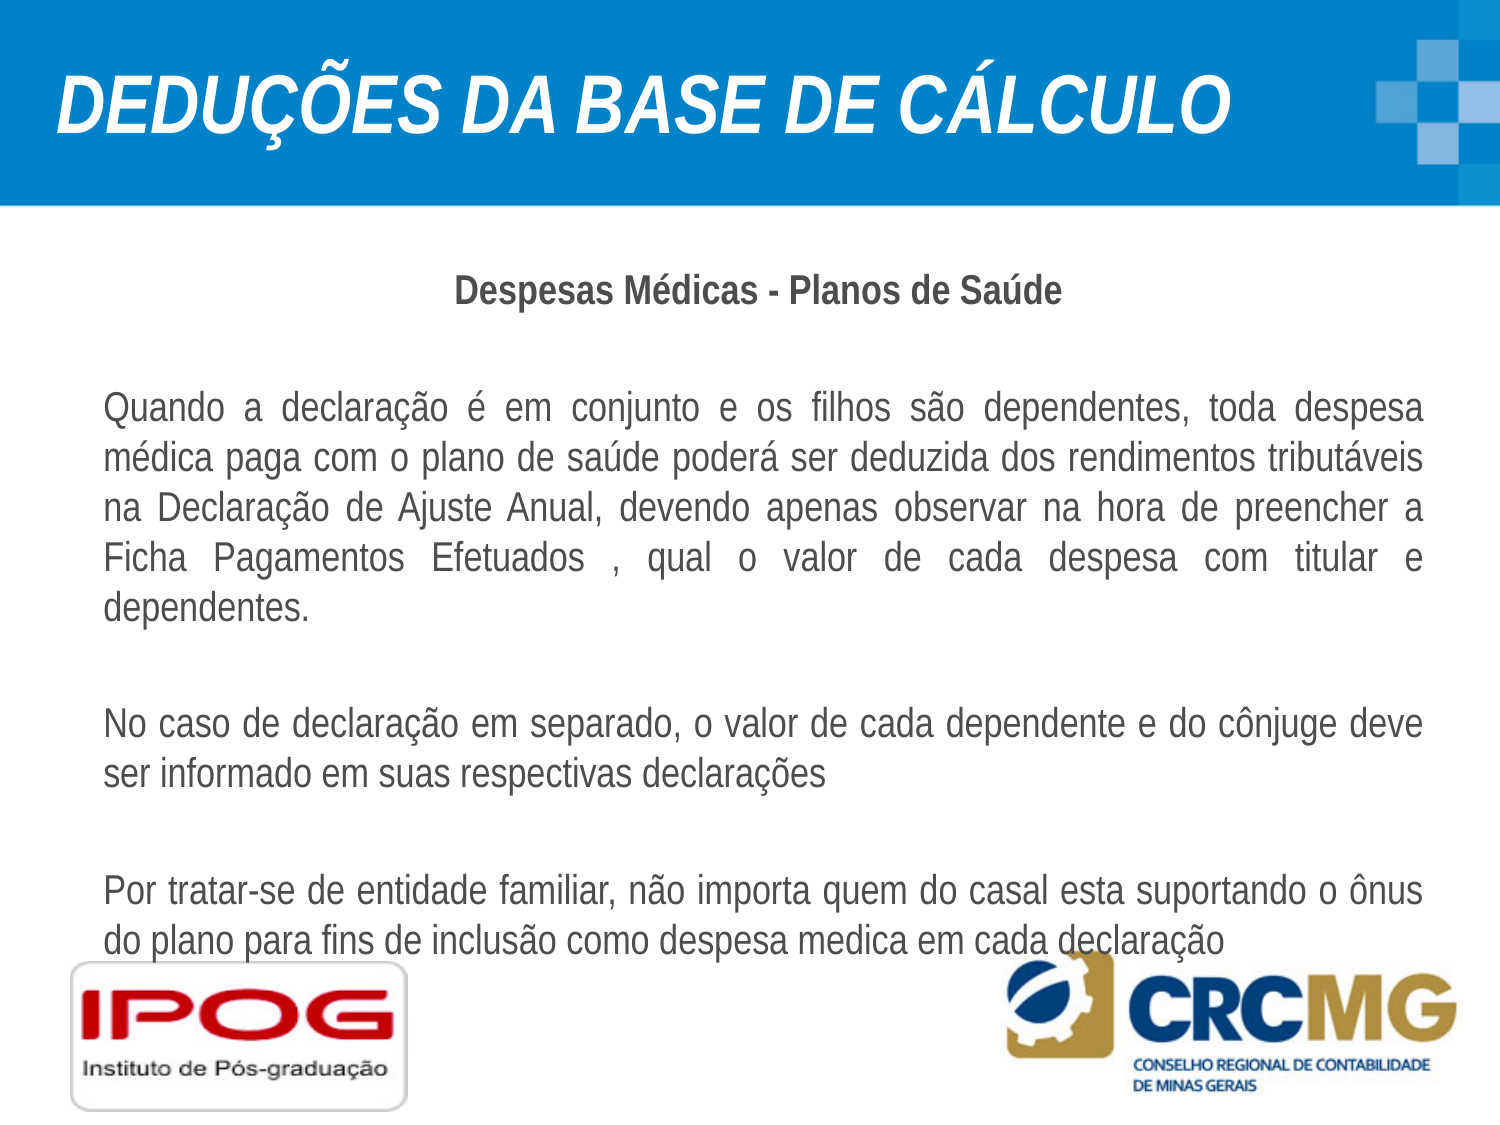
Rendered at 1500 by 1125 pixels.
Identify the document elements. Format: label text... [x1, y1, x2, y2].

picture [0, 206, 1500, 1125]
picture [1418, 168, 1453, 173]
title DEDUÇÕES DA BASE DE CÁLCULO [41, 42, 1392, 192]
list Despesas Médicas - Planos de Saúde Quando a declaração é em conjunto e os filhos são dependentes, toda despesa médica paga com o plano de saúde poderá ser deduzida dos rendimentos tributáveis na Declaração de Ajuste Anual, devendo apenas observar na hora de preencher a Ficha Pagamentos Efetuados , qual o valor de cada despesa com titular e dependentes. No caso de declaração em separado, o valor de cada dependente e do cônjuge deve ser informado em suas respectivas declarações Por tratar-se de entidade familiar, não importa quem do casal esta suportando o ônus do plano para fins de inclusão como despesa medica em cada declaração [88, 255, 1439, 957]
picture [1392, 37, 1500, 164]
